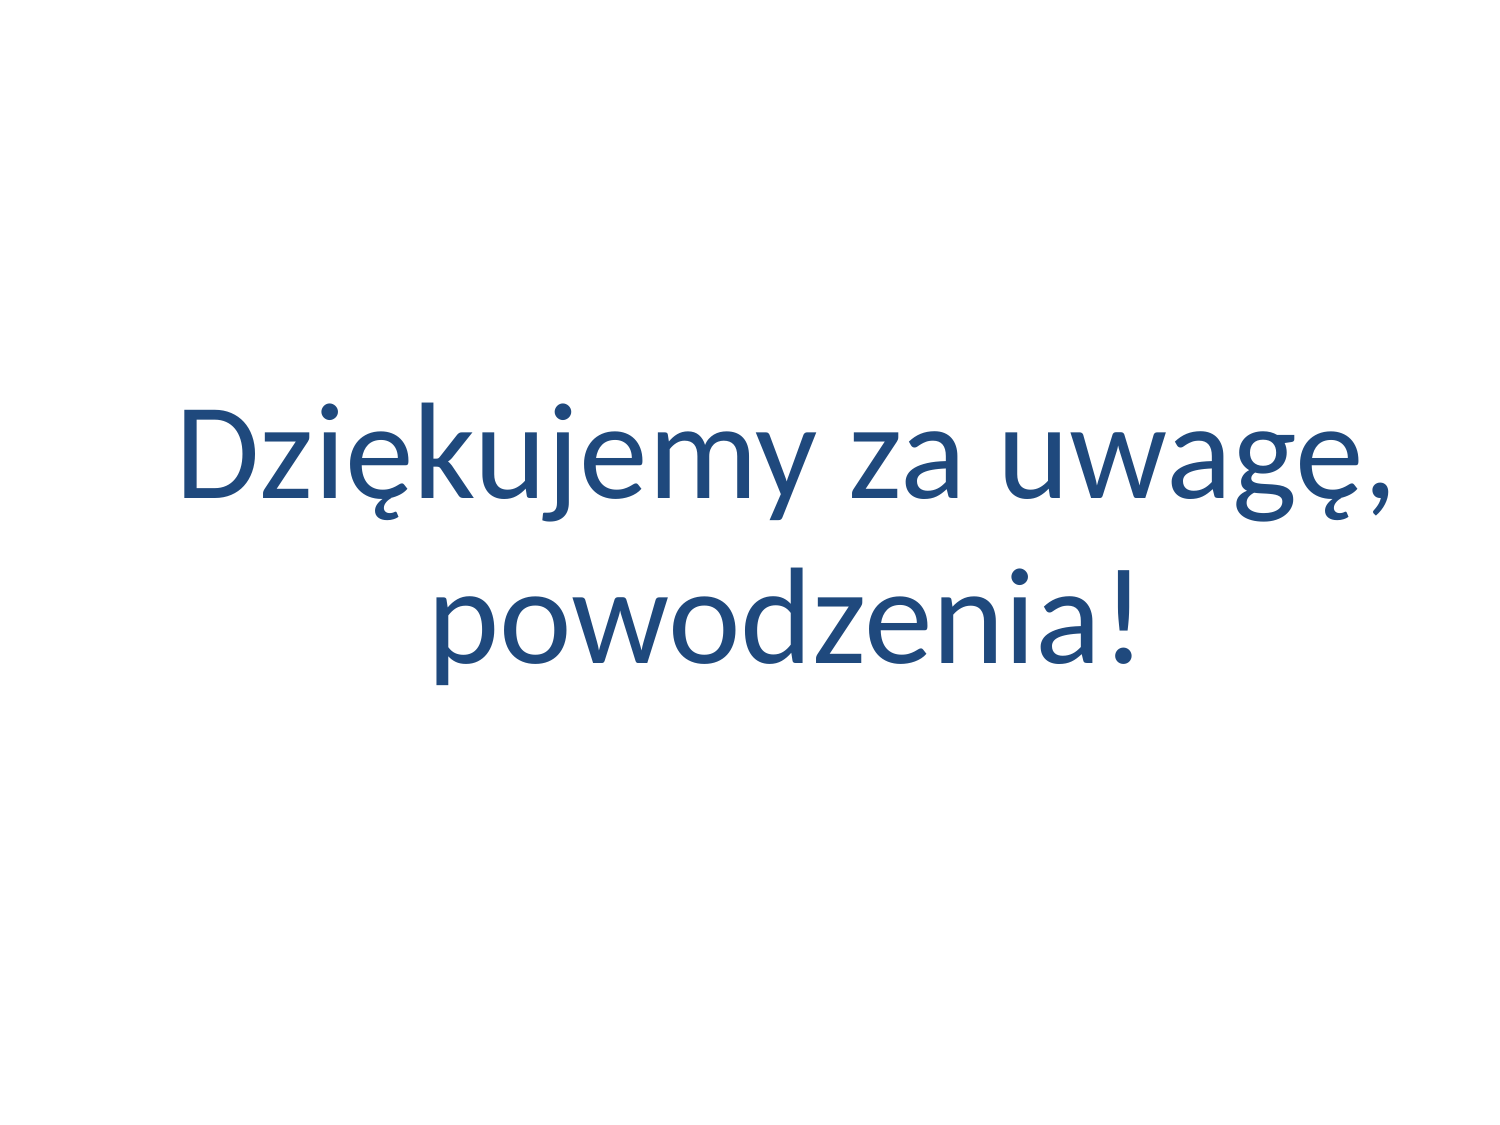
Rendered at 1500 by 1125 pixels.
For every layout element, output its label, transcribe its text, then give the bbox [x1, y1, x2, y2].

title Dziękujemy za uwagę, powodzenia! [112, 432, 1463, 621]
